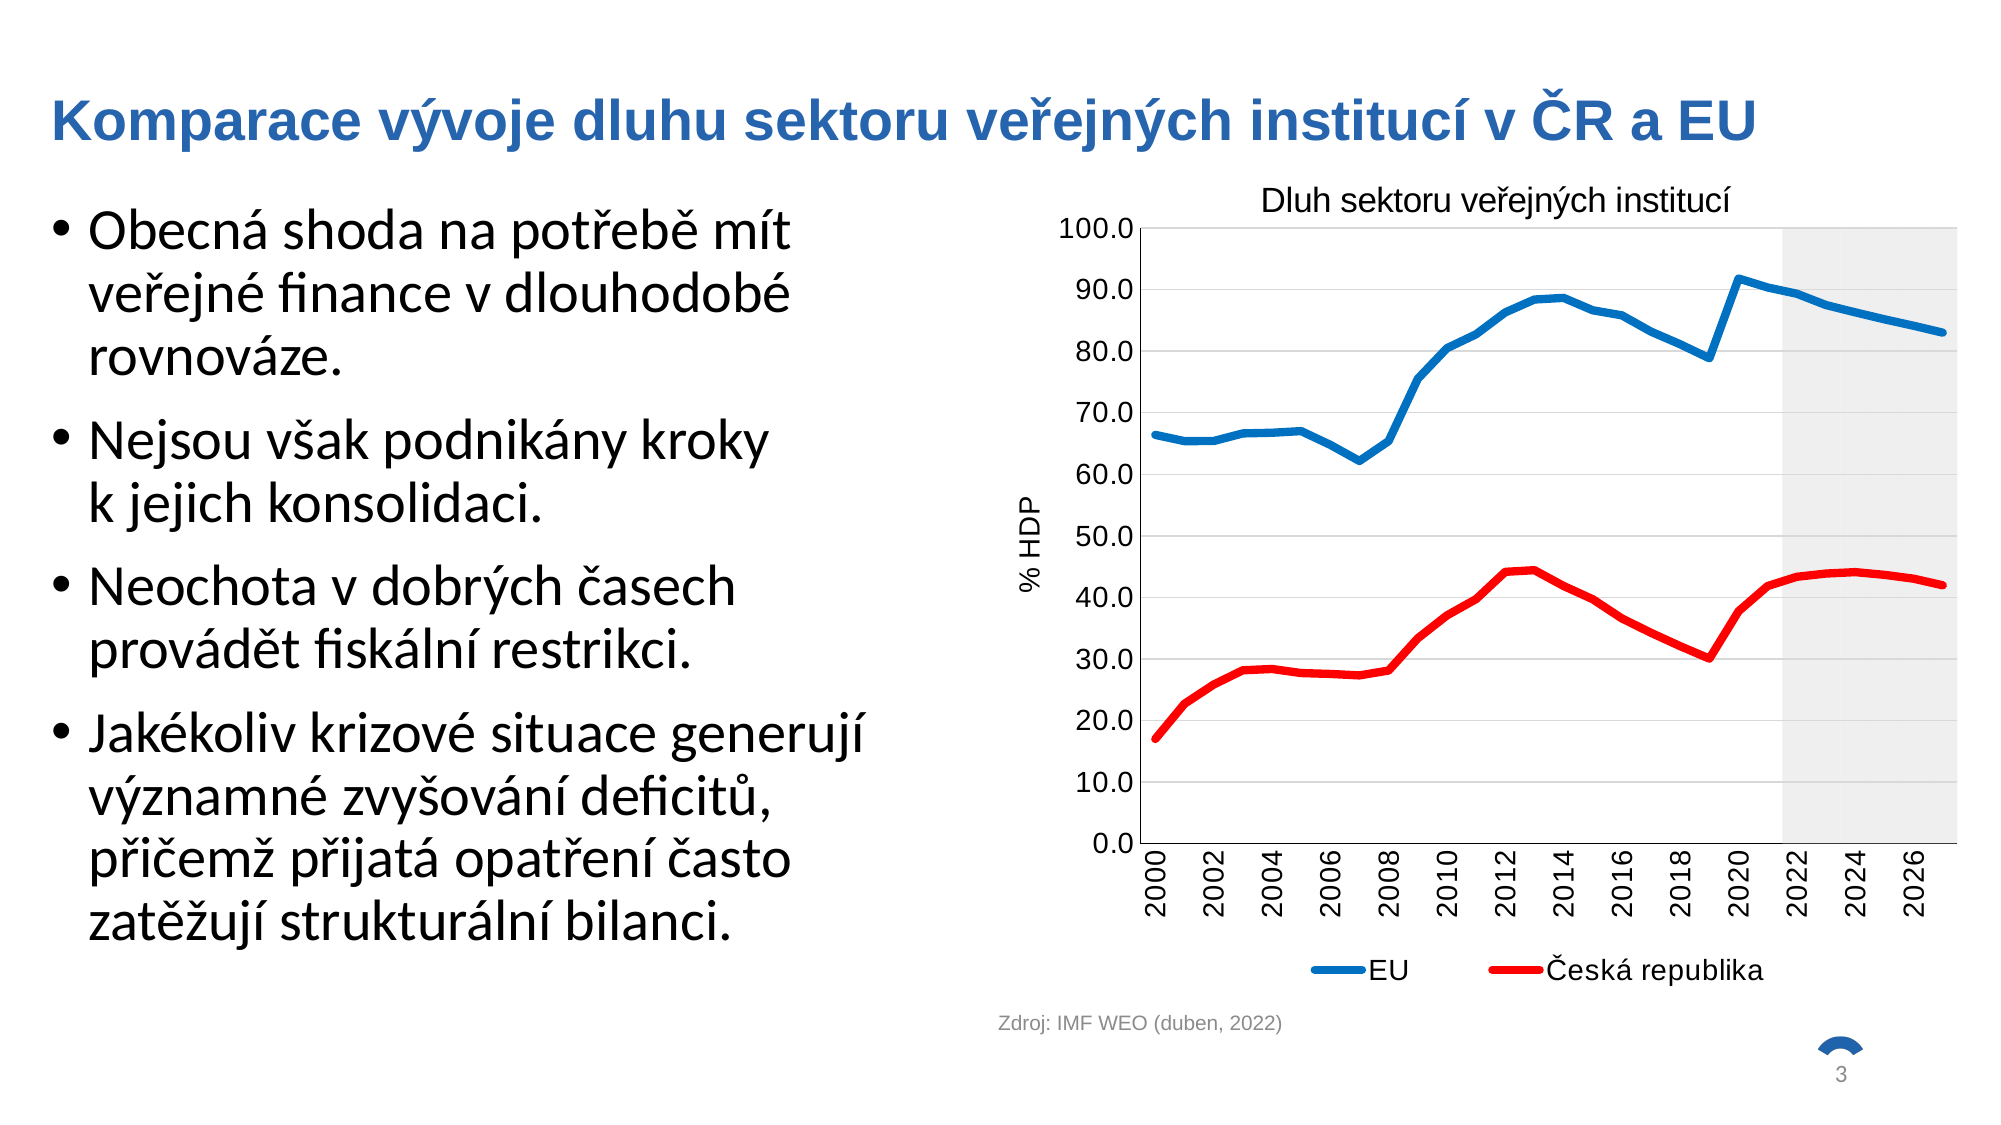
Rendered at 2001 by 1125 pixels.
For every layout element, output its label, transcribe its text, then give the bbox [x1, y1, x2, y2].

list Obecná shoda na potřebě mít veřejné finance v dlouhodobé rovnováze. Nejsou však podnikány kroky k jejich konsolidaci. Neochota v dobrých časech provádět fiskální restrikci. Jakékoliv krizové situace generují významné zvyšování deficitů, přičemž přijatá opatření často zatěžují strukturální bilanci. [36, 192, 969, 1051]
chart [999, 168, 1984, 1003]
picture [1816, 1031, 1865, 1059]
title Komparace vývoje dluhu sektoru veřejných institucí v ČR a EU [36, 59, 1903, 184]
slide_number 3 [1412, 1043, 1863, 1103]
text_box Zdroj: IMF WEO (duben, 2022) [983, 1002, 1984, 1043]
